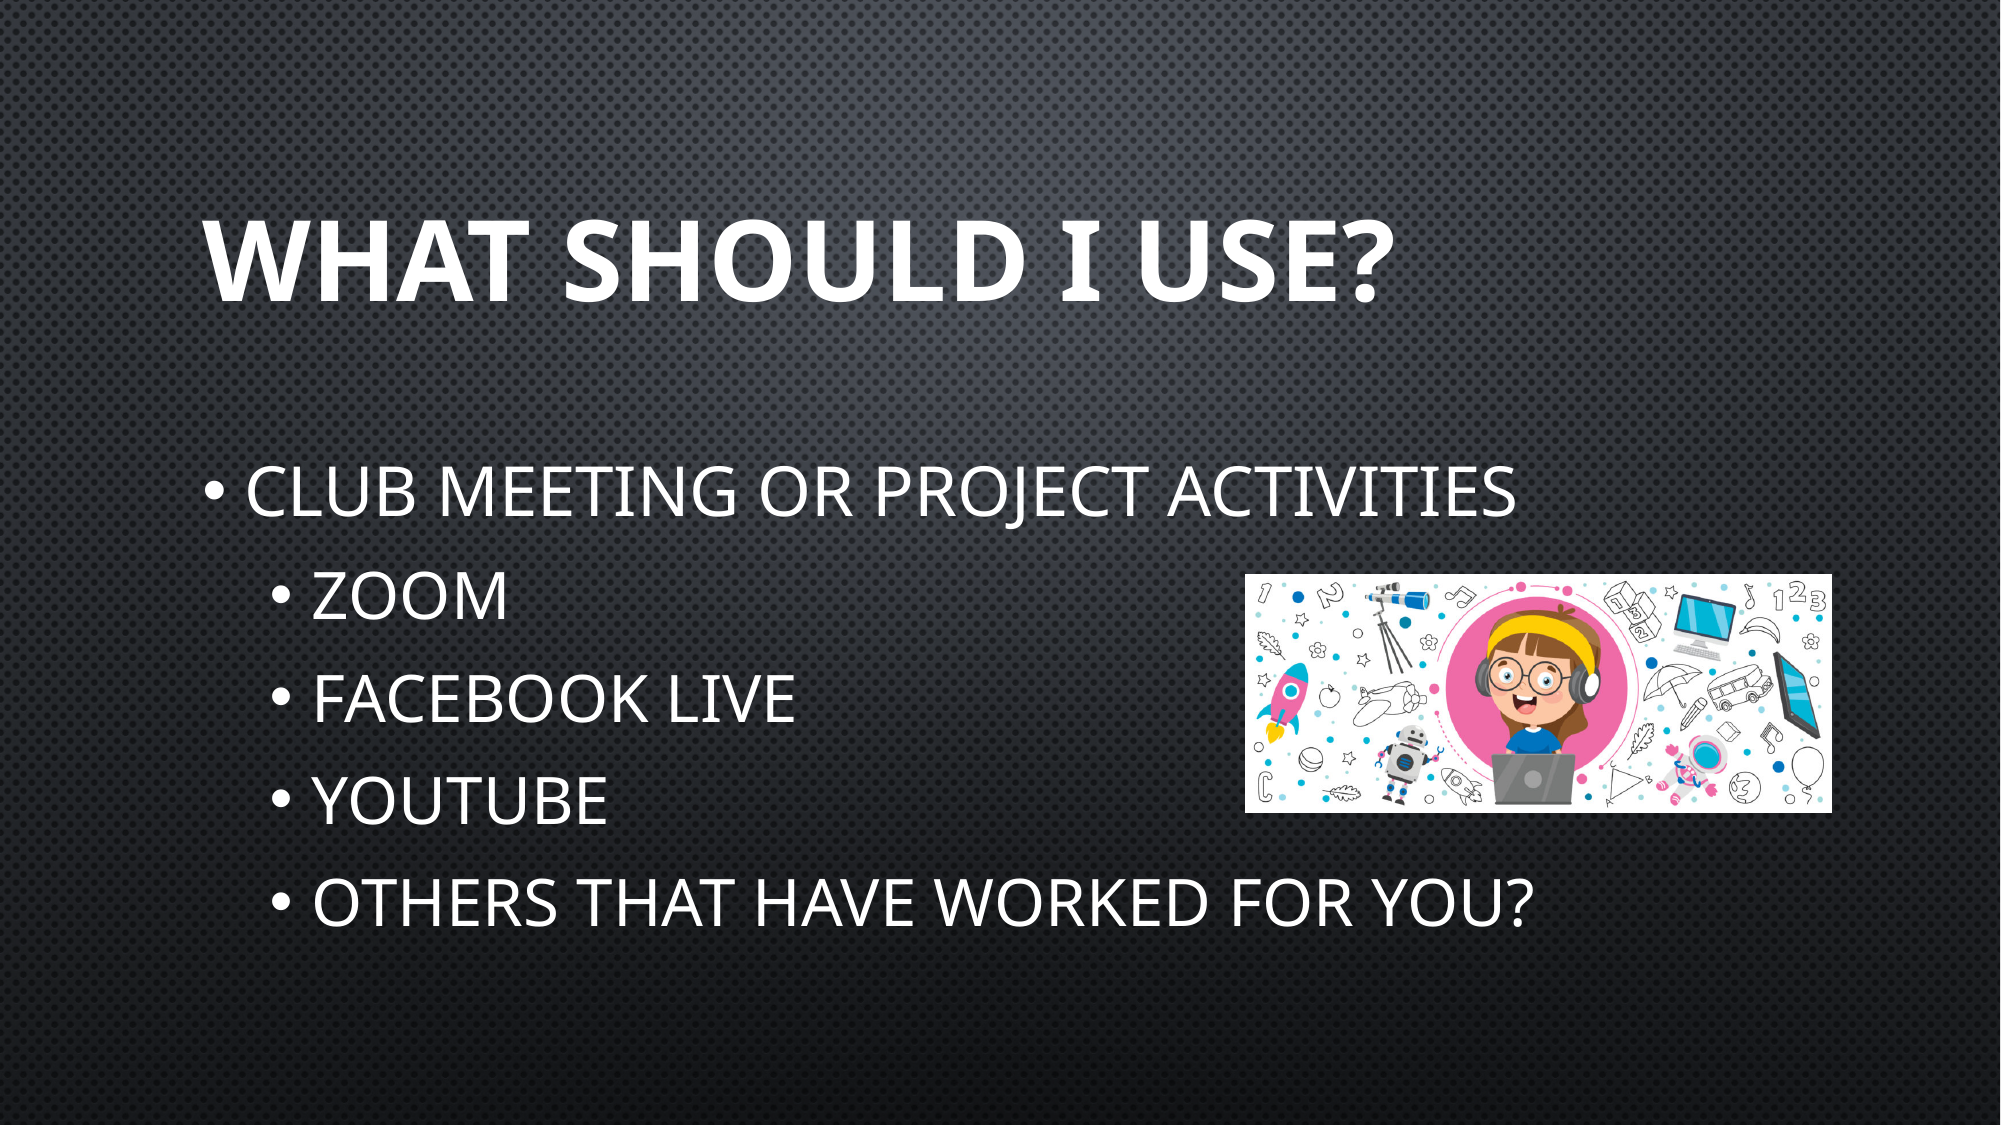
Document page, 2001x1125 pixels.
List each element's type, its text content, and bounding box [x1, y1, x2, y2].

title What should I use? [187, 99, 1813, 413]
picture [1244, 574, 1832, 814]
list Club Meeting or Project Activities Zoom Facebook Live YouTube Others that have worked for you? [187, 437, 1813, 950]
